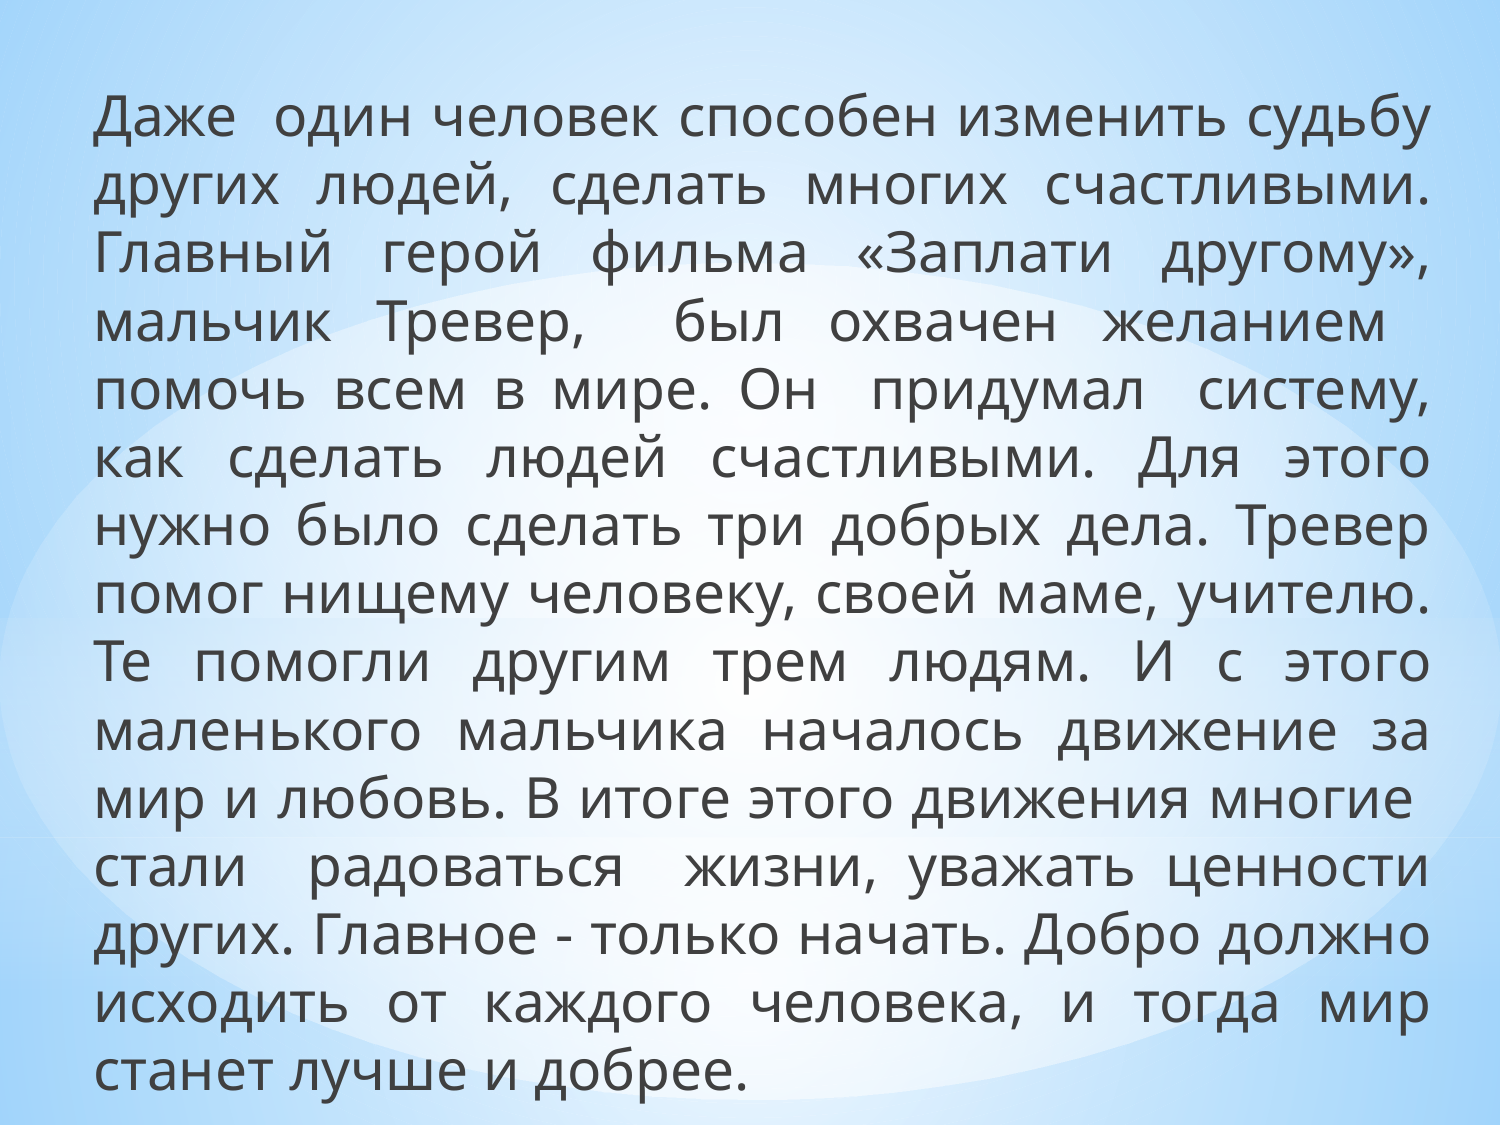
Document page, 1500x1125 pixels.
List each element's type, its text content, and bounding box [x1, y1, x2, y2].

list Даже один человек способен изменить судьбу других людей, сделать многих счастливыми. Главный герой фильма «Заплати другому», мальчик Тревер, был охвачен желанием помочь всем в мире. Он придумал систему, как сделать людей счастливыми. Для этого нужно было сделать три добрых дела. Тревер помог нищему человеку, своей маме, учителю. Те помогли другим трем людям. И с этого маленького мальчика началось движение за мир и любовь. В итоге этого движения многие стали радоваться жизни, уважать ценности других. Главное - только начать. Добро должно исходить от каждого человека, и тогда мир станет лучше и добрее. [41, 0, 1447, 1125]
